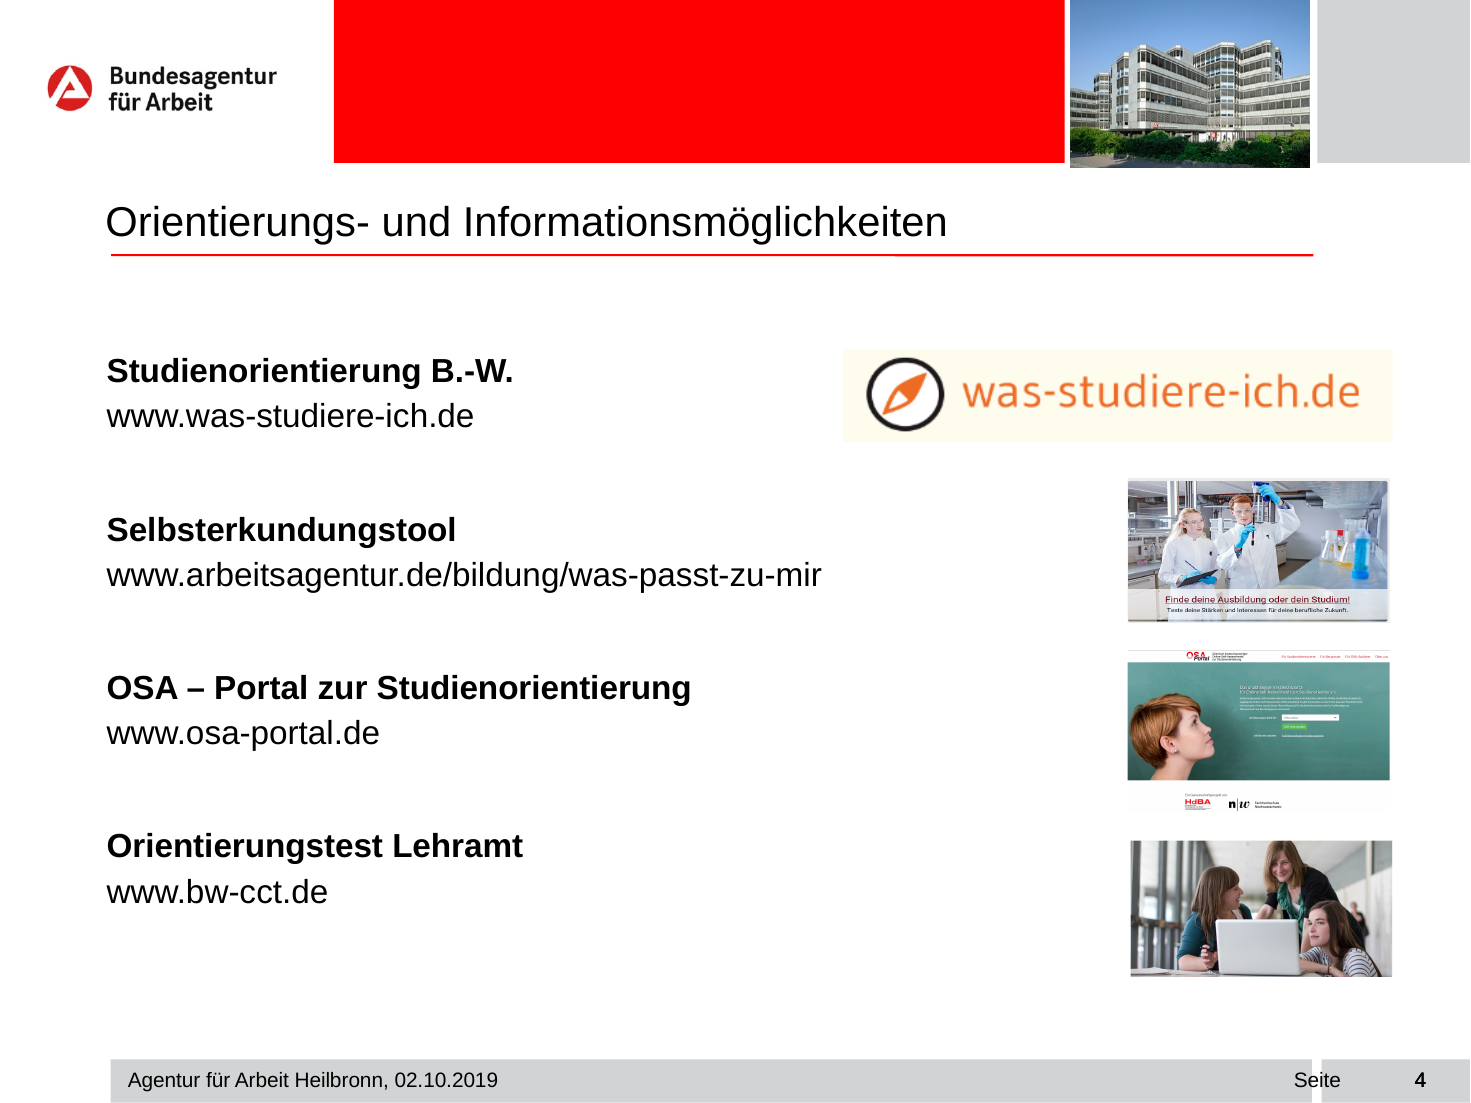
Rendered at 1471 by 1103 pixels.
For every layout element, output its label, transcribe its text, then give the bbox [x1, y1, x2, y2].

text_box 3 [1225, 1059, 1441, 1088]
picture [1069, 0, 1310, 169]
list Studienorientierung B.-W. www.was-studiere-ich.de Selbsterkundungstool www.arbeitsagentur.de/bildung/was-passt-zu-mir OSA – Portal zur Studienorientierung www.osa-portal.de Orientierungstest Lehramt www.bw-cct.de [91, 349, 1391, 1001]
title Orientierungs- und Informationsmöglichkeiten [90, 167, 1310, 253]
picture [1130, 839, 1393, 978]
text_box Agentur für Arbeit Heilbronn, 02.10.2019 [113, 1059, 838, 1103]
picture [842, 349, 1393, 442]
picture [1127, 650, 1391, 812]
picture [38, 56, 281, 118]
picture [1127, 478, 1391, 624]
